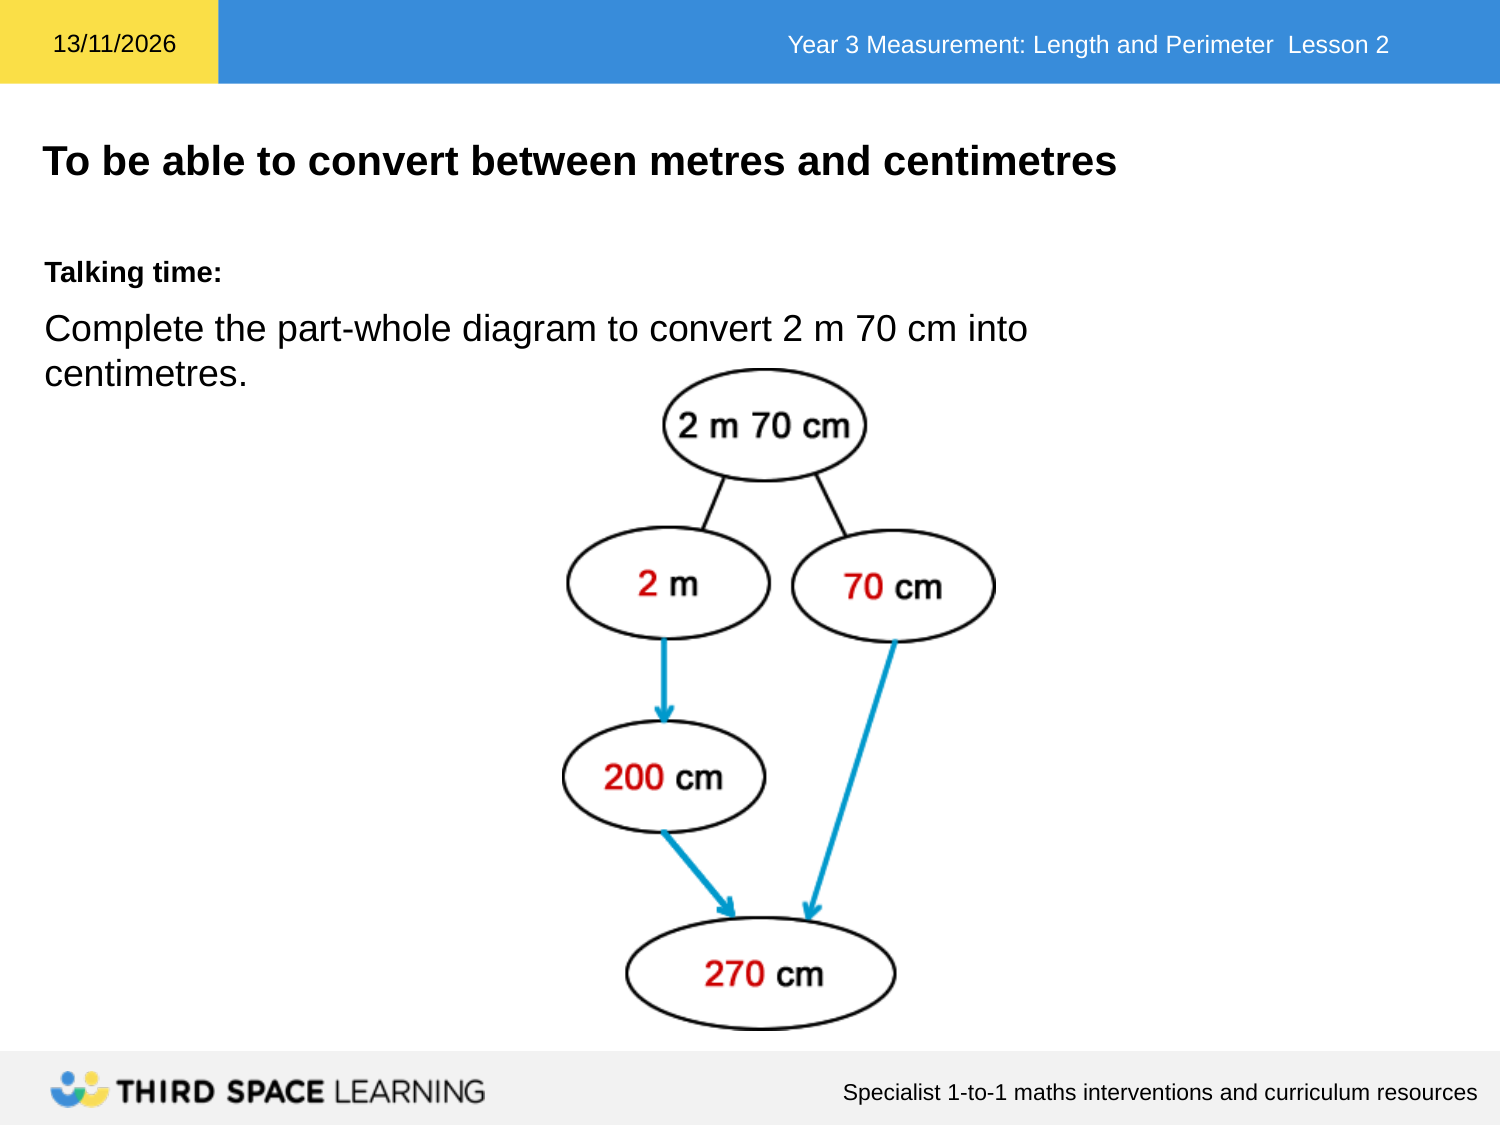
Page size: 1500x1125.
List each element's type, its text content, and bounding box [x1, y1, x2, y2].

text_box Complete the part-whole diagram to convert 2 m 70 cm into centimetres. [29, 296, 1471, 717]
picture [562, 368, 996, 1031]
picture [50, 1071, 485, 1108]
text_box Talking time: [29, 246, 238, 296]
